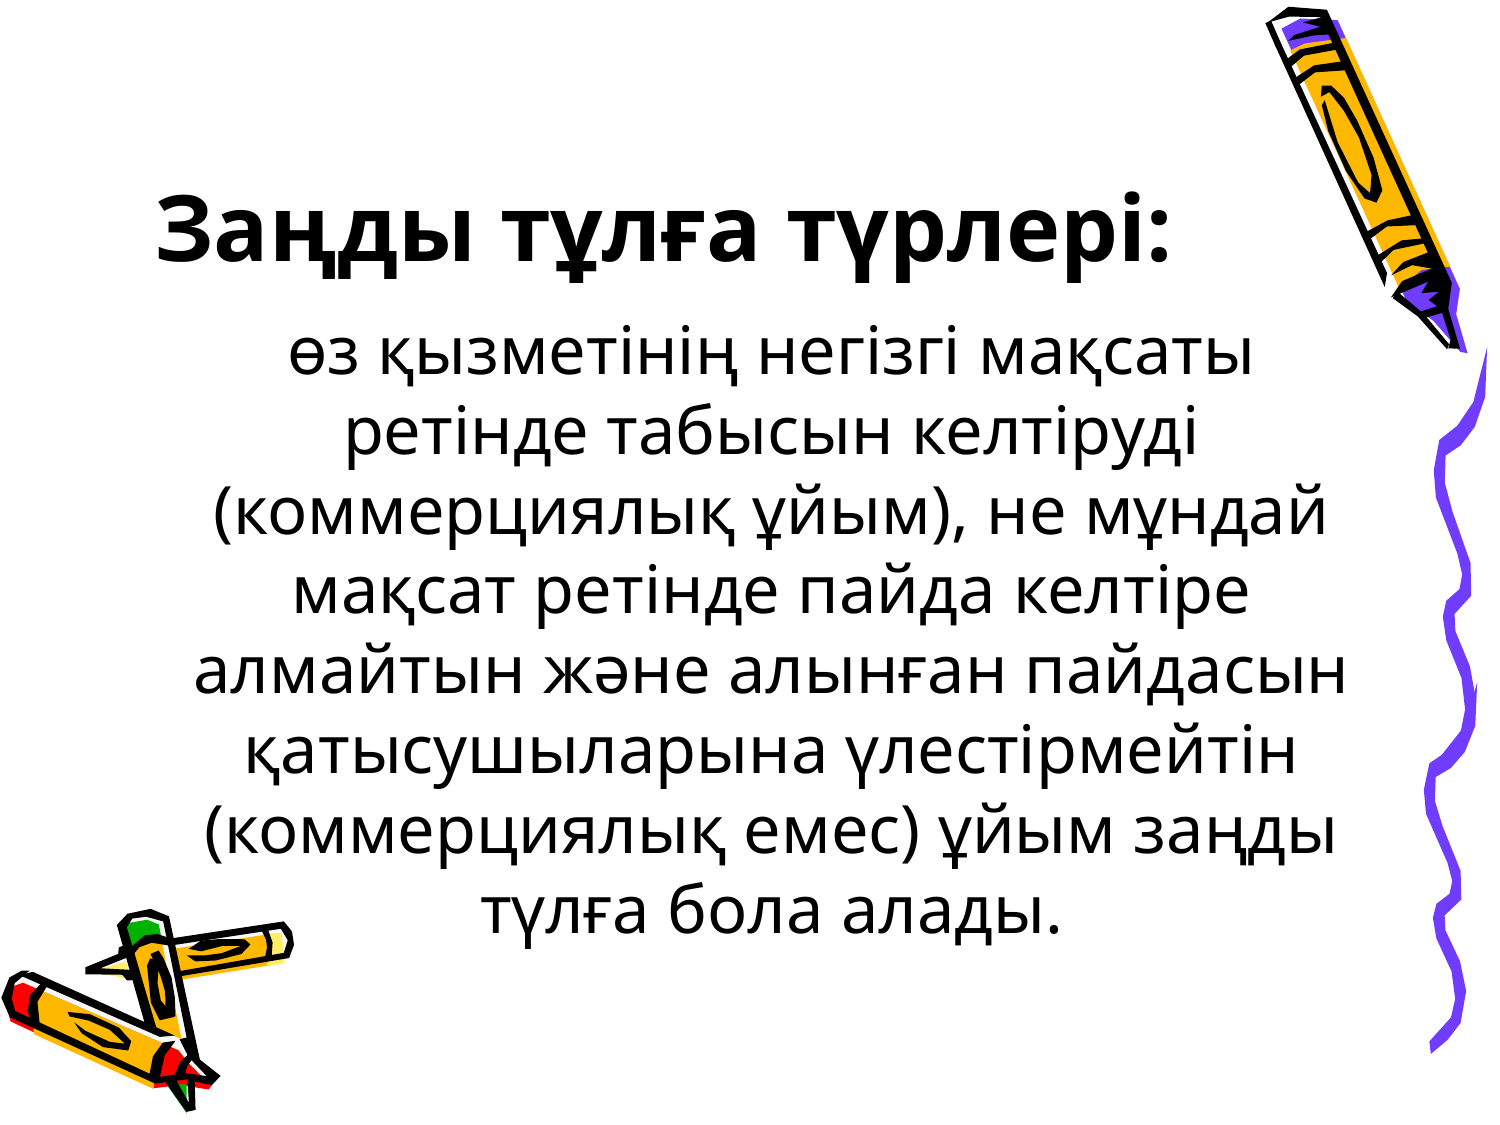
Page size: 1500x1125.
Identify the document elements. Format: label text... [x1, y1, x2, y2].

title Заңды тұлға түрлері: [112, 24, 1240, 288]
list өз қызметінің негізгі мақсаты ретінде табысын келтіруді (коммерциялық ұйым), не мұндай мақсат ретінде пайда келтіре алмайтын және алынған пайдасын қатысушыларына үлестірмейтін (коммерциялық емес) ұйым заңды түлға бола алады. [112, 299, 1375, 900]
